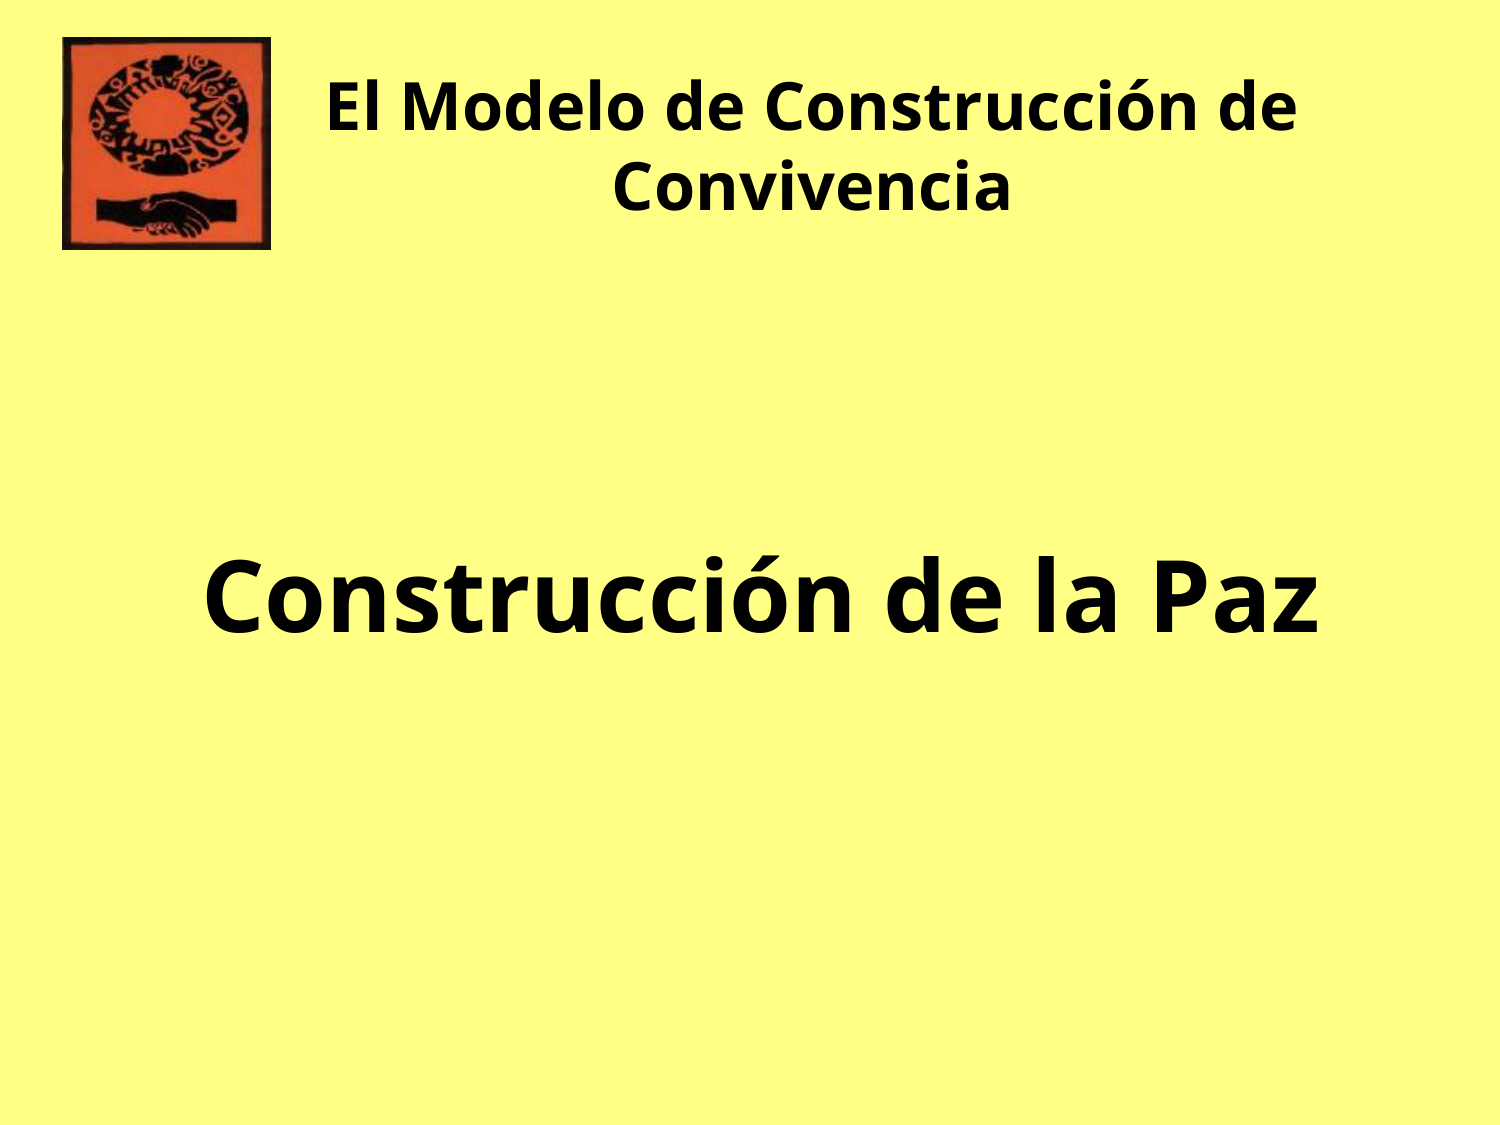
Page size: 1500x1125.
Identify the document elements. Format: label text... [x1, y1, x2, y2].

picture [62, 37, 271, 251]
text_box Construcción de la Paz [186, 525, 1337, 660]
title El Modelo de Construcción de Convivencia [274, 49, 1351, 238]
